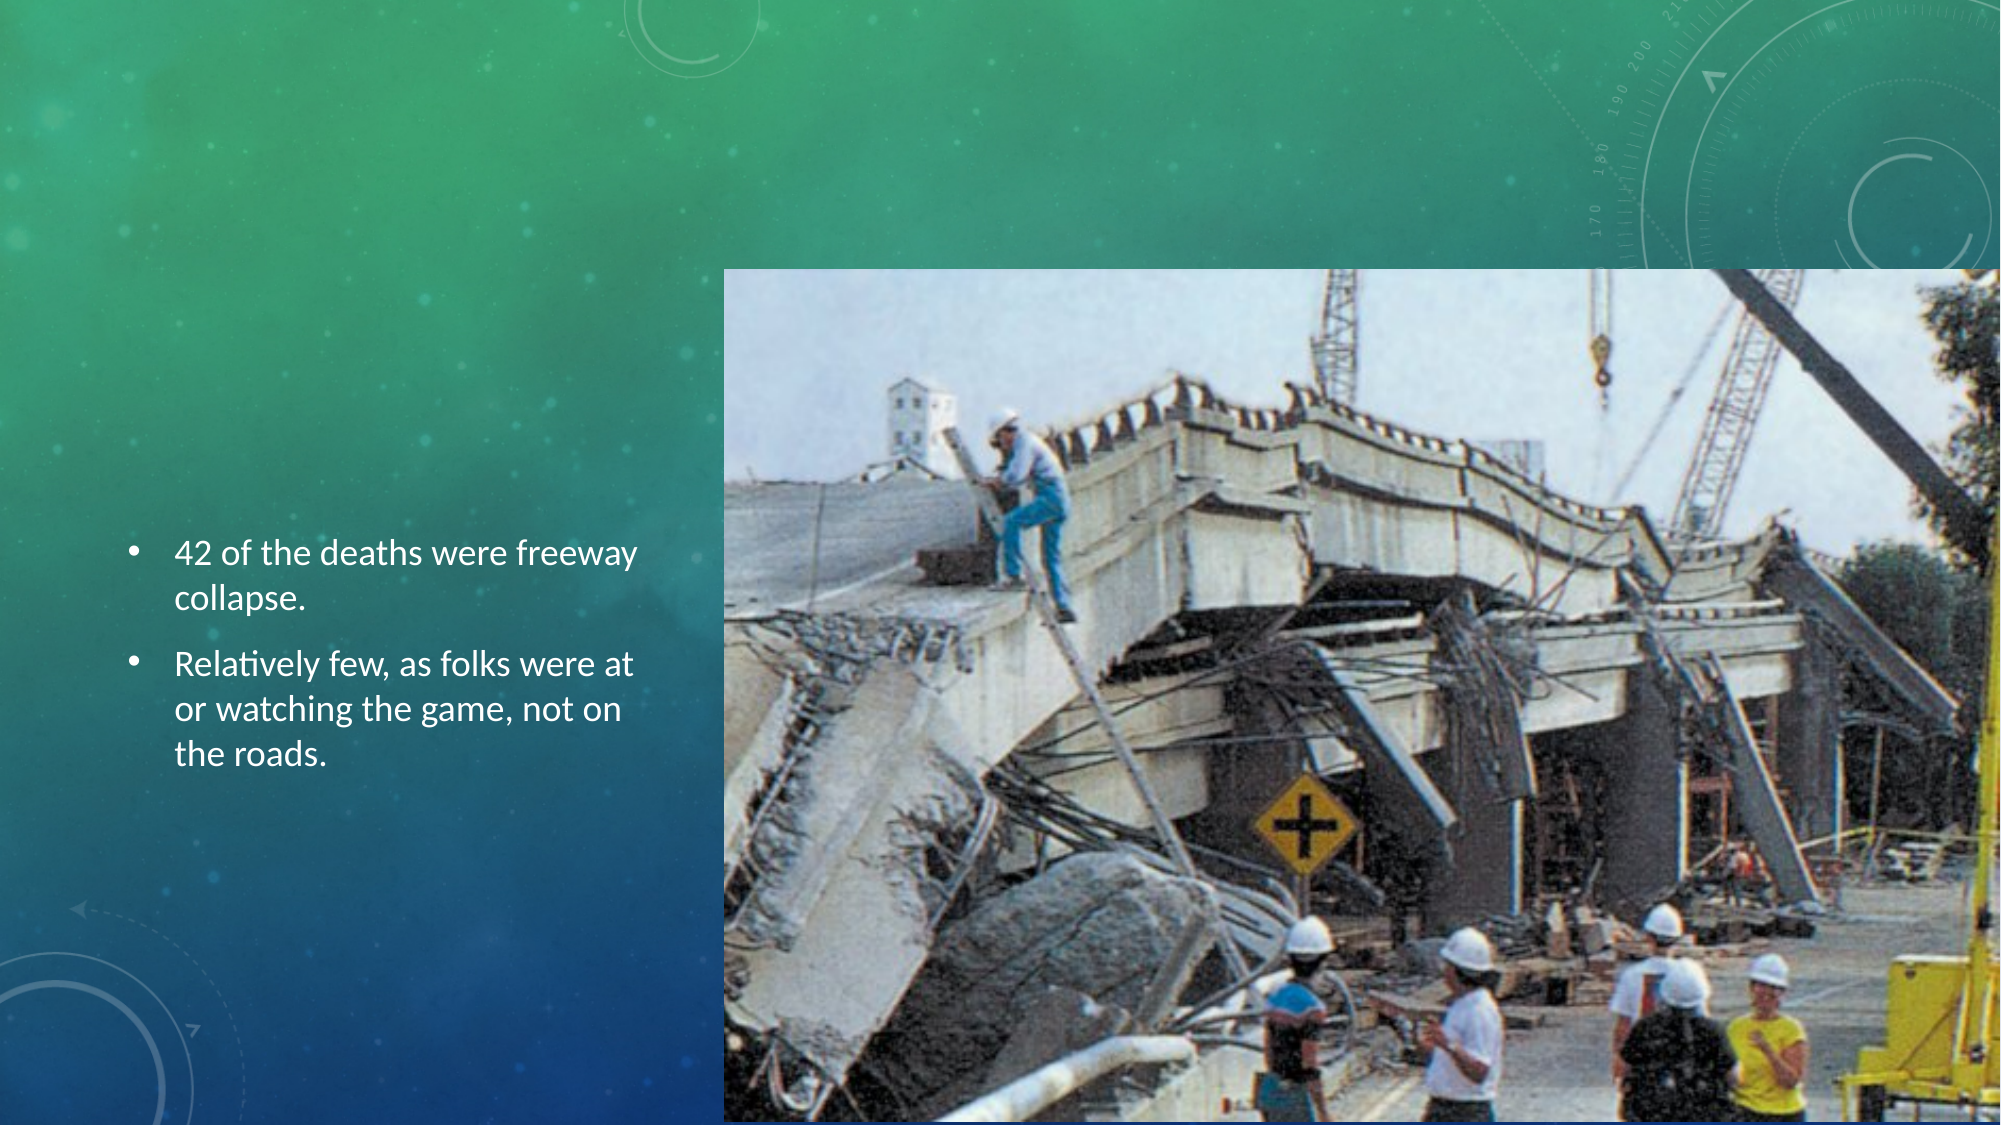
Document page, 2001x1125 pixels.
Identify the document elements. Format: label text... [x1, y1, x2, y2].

picture [0, 0, 2001, 1125]
list 42 of the deaths were freeway collapse. Relatively few, as folks were at or watching the game, not on the roads. [112, 351, 686, 950]
